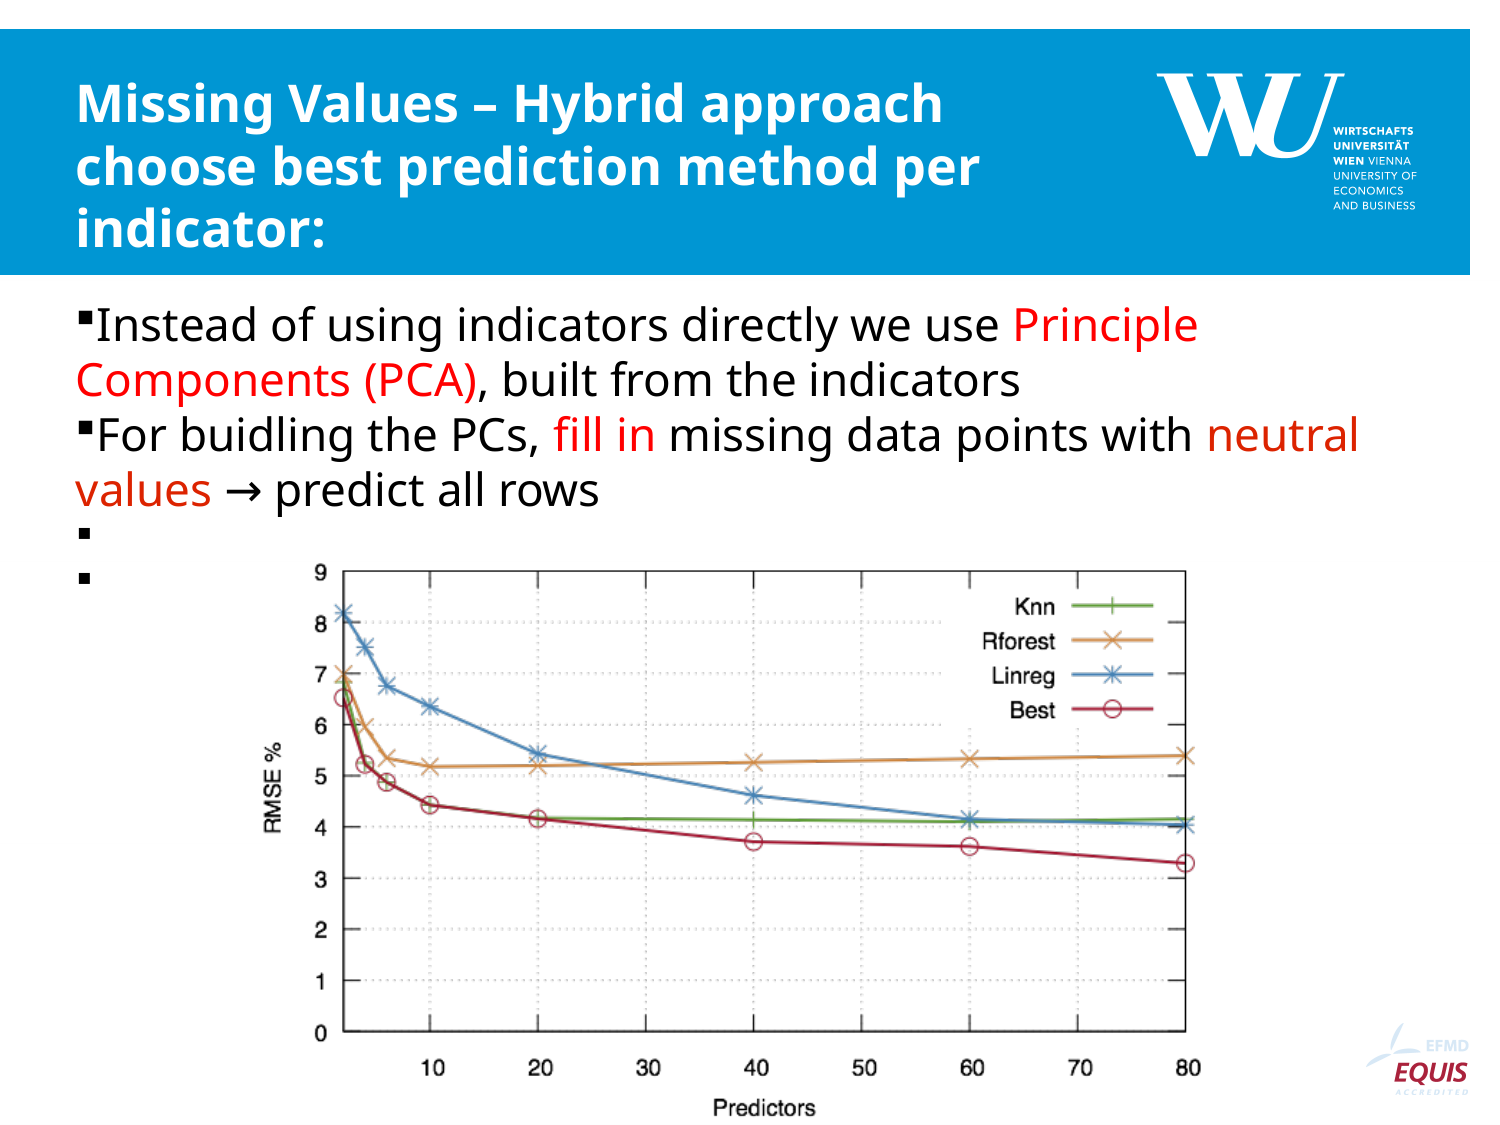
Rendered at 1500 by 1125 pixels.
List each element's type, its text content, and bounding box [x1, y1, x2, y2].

text_box Instead of using indicators directly we use Principle Components (PCA), built from the indicators For buidling the PCs, fill in missing data points with neutral values → predict all rows [75, 289, 1412, 1047]
picture [1158, 74, 1344, 158]
picture [0, 0, 1500, 1125]
text_box Missing Values – Hybrid approach choose best prediction method per indicator: [75, 70, 1105, 258]
